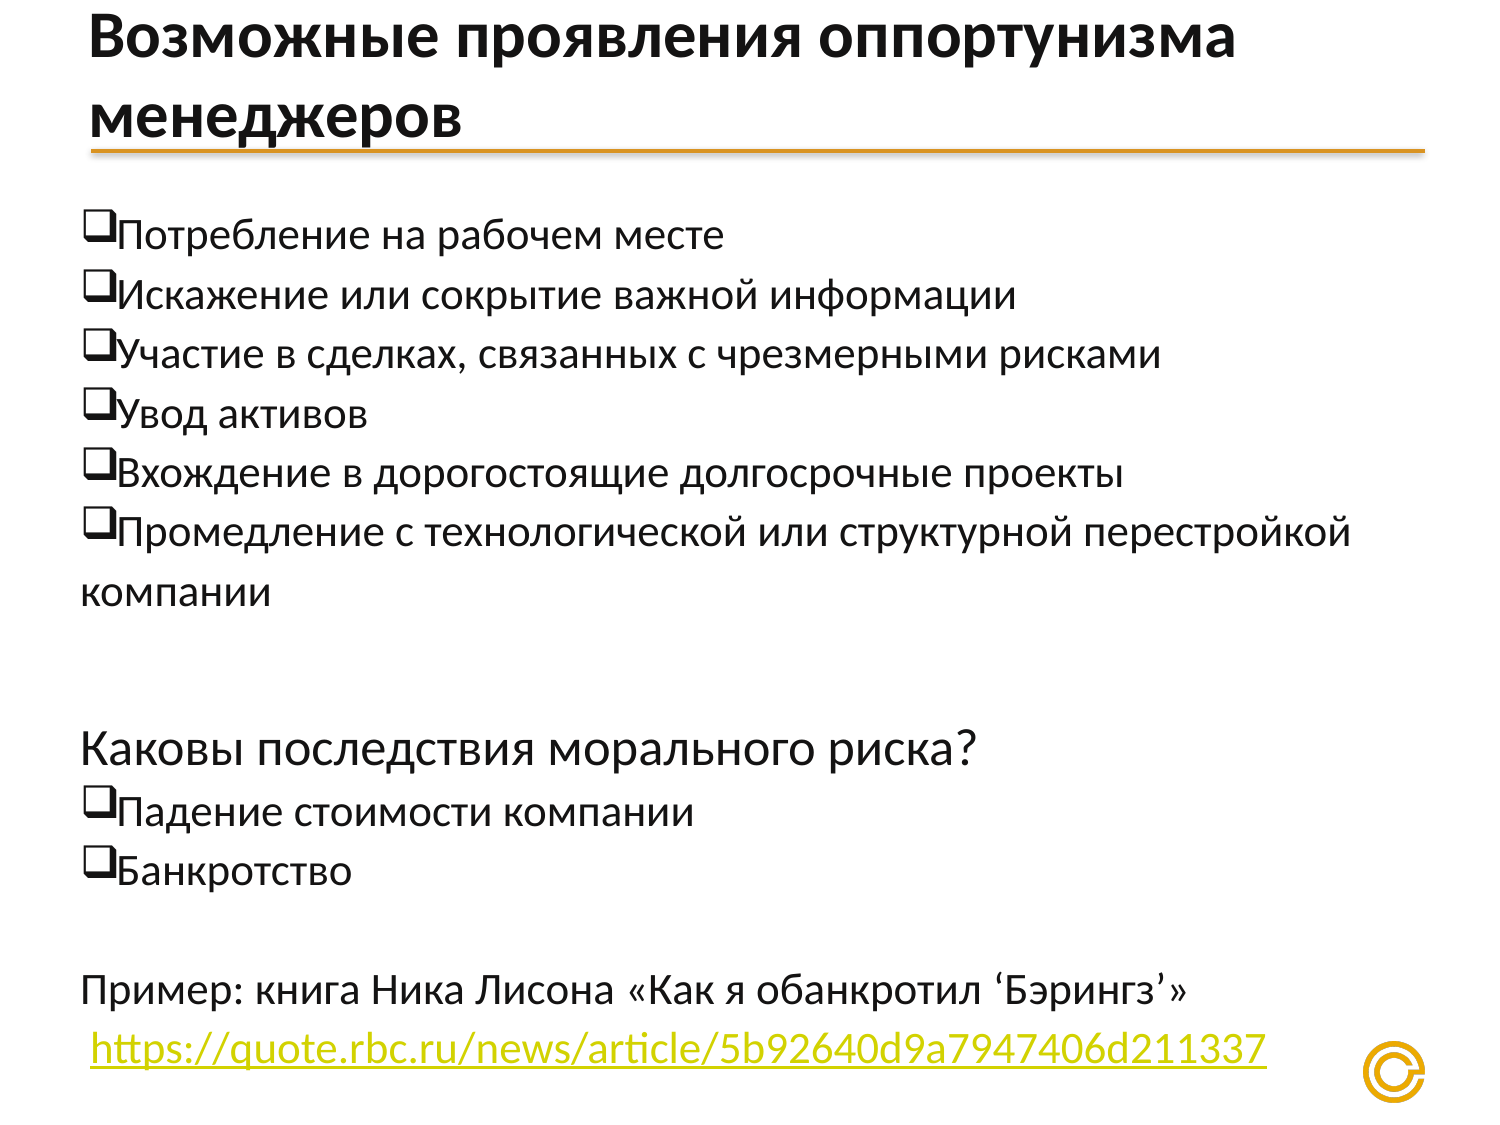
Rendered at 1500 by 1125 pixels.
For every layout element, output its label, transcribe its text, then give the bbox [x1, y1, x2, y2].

text_box Возможные проявления оппортунизма менеджеров [73, 28, 1424, 113]
picture [1363, 1041, 1425, 1103]
list Потребление на рабочем месте Искажение или сокрытие важной информации Участие в сделках, связанных с чрезмерными рисками Увод активов Вхождение в дорогостоящие долгосрочные проекты Промедление с технологической или структурной перестройкой компании Каковы последствия морального риска? Падение стоимости компании Банкротство Пример: книга Ника Лисона «Как я обанкротил ‘Бэрингз’» https://quote.rbc.ru/news/article/5b92640d9a7947406d211337 [64, 192, 1424, 1085]
